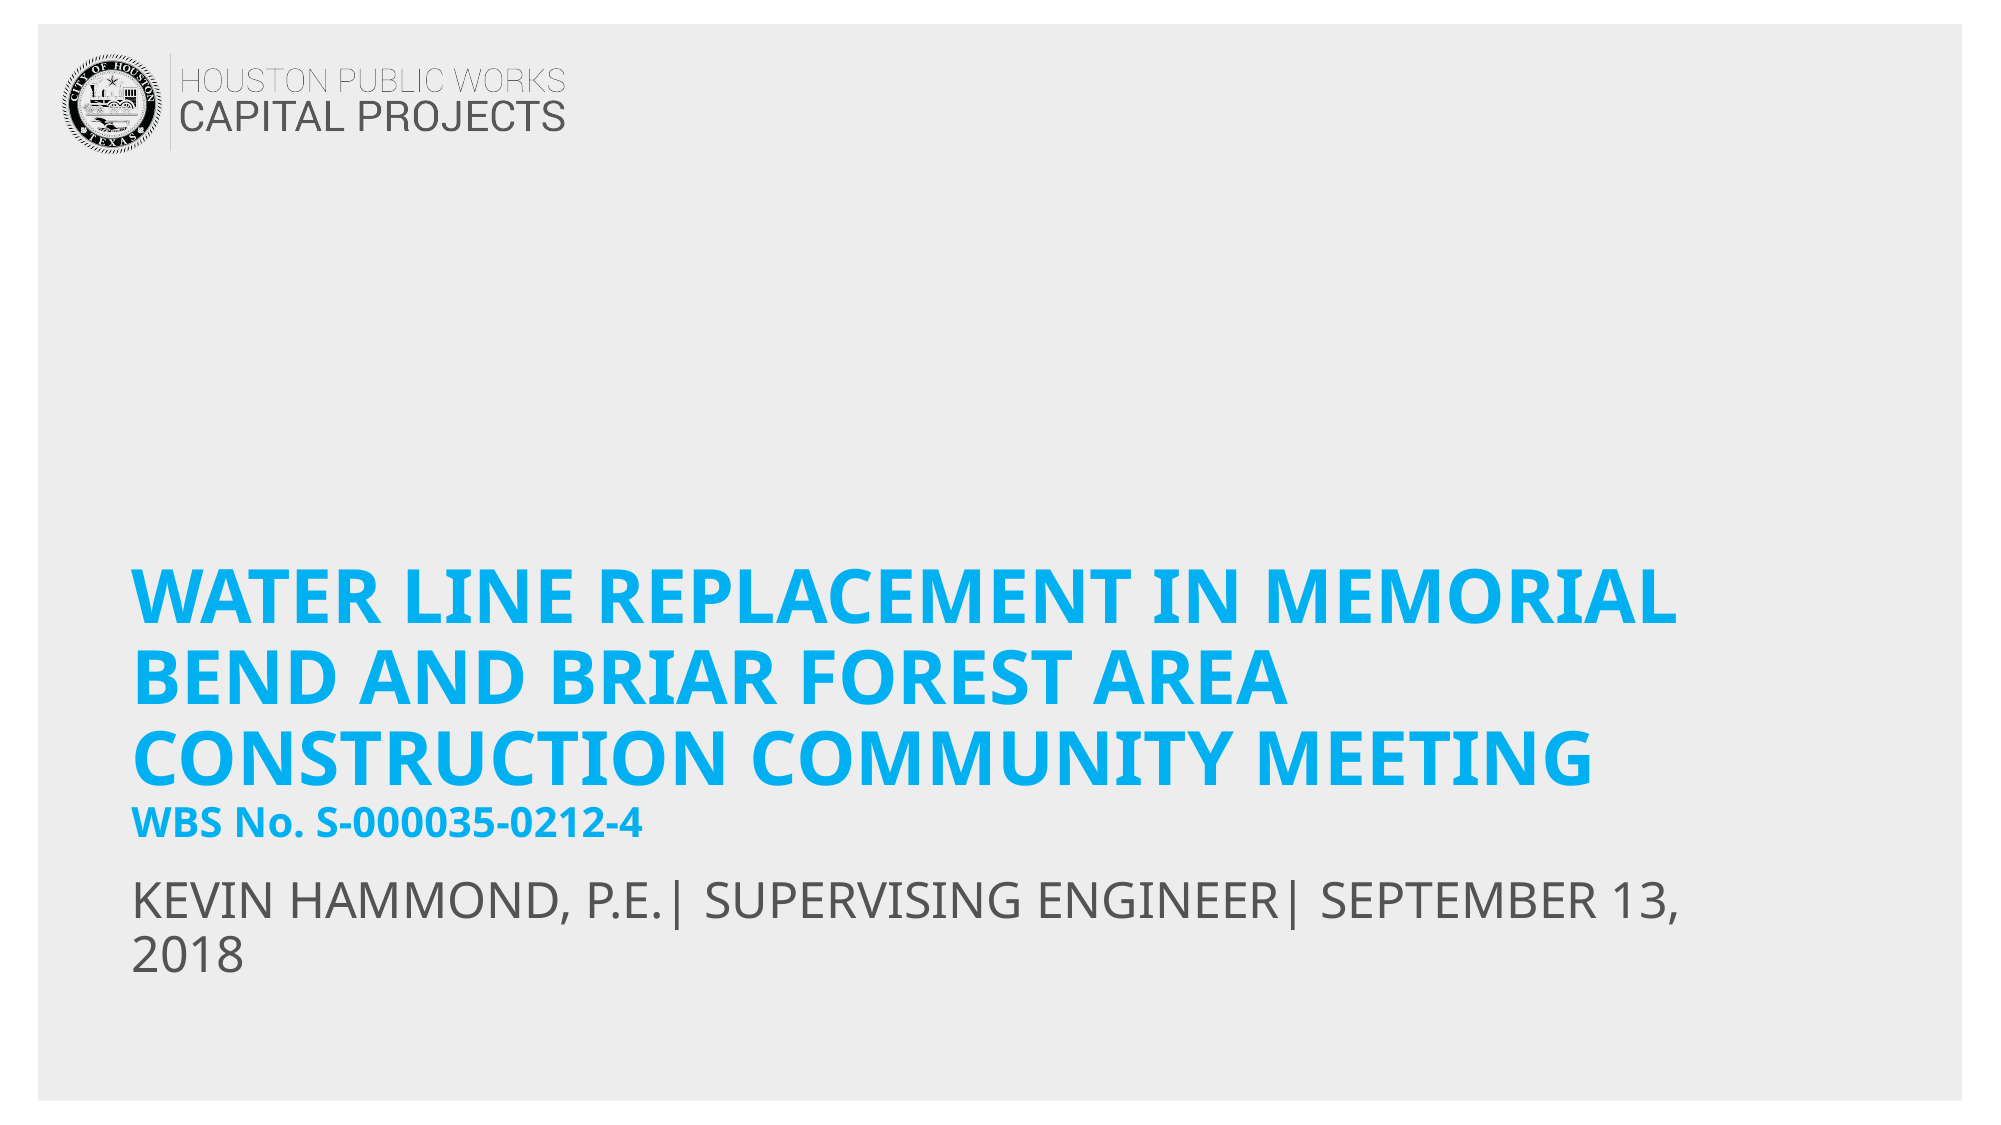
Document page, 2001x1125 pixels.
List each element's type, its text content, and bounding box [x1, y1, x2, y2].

title WATER LINE REPLACEMENT IN MEMORIAL BEND AND BRIAR FOREST AREA CONSTRUCTION COMMUNITY MEETING WBS No. S-000035-0212-4 [116, 551, 1911, 757]
subtitle KEVIN HAMMOND, P.E.| SUPERVISING ENGINEER| SEPTEMBER 13, 2018 [116, 867, 1824, 1019]
picture [57, 49, 594, 159]
